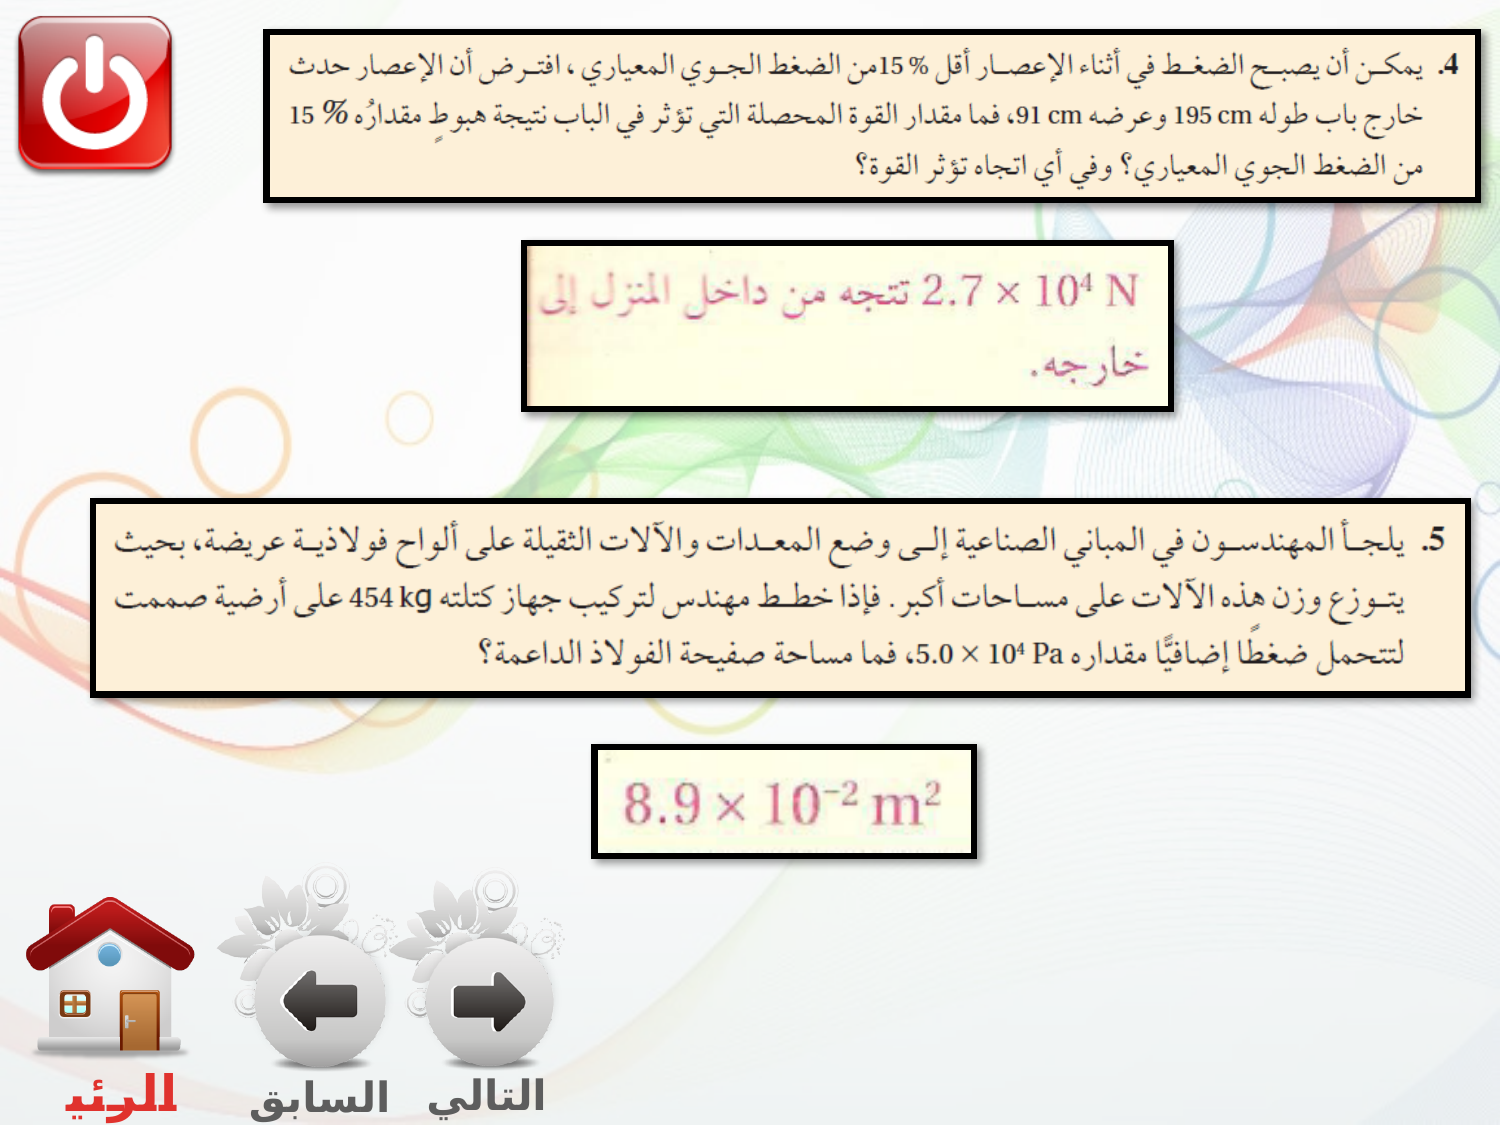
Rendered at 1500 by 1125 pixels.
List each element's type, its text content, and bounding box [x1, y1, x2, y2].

text_box التالي [398, 1080, 575, 1125]
picture [597, 749, 972, 854]
picture [11, 11, 181, 181]
text_box الرئيسية [34, 1069, 211, 1125]
picture [269, 34, 1476, 198]
picture [201, 862, 579, 1073]
text_box السابق [231, 1081, 398, 1125]
picture [527, 245, 1169, 407]
picture [95, 503, 1465, 692]
picture [24, 890, 196, 1062]
